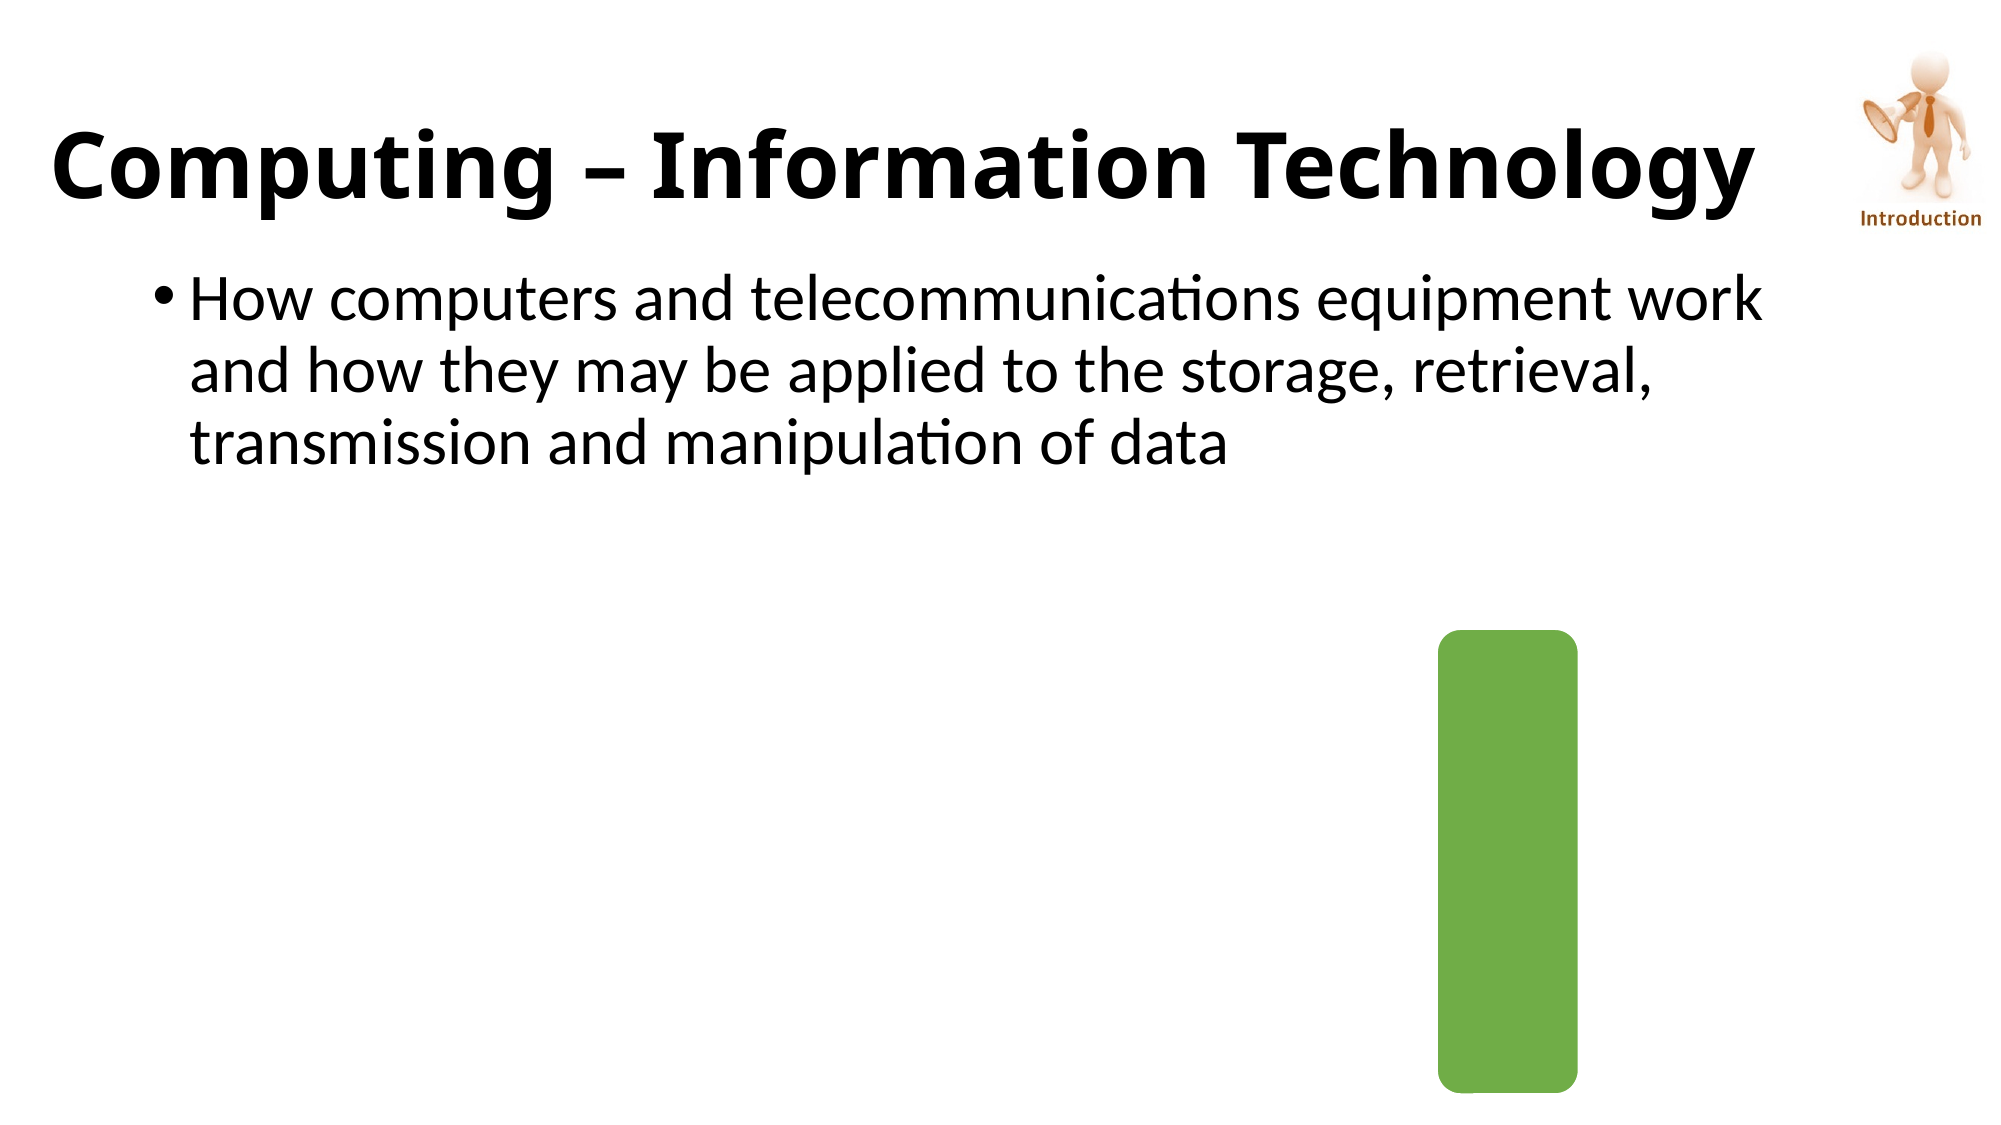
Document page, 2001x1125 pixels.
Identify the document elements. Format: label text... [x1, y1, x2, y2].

title Computing – Information Technology [34, 59, 1877, 278]
picture [1843, 41, 1987, 244]
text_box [1436, 628, 1863, 1095]
list How computers and telecommunications equipment work and how they may be applied to the storage, retrieval, transmission and manipulation of data [137, 255, 1862, 491]
